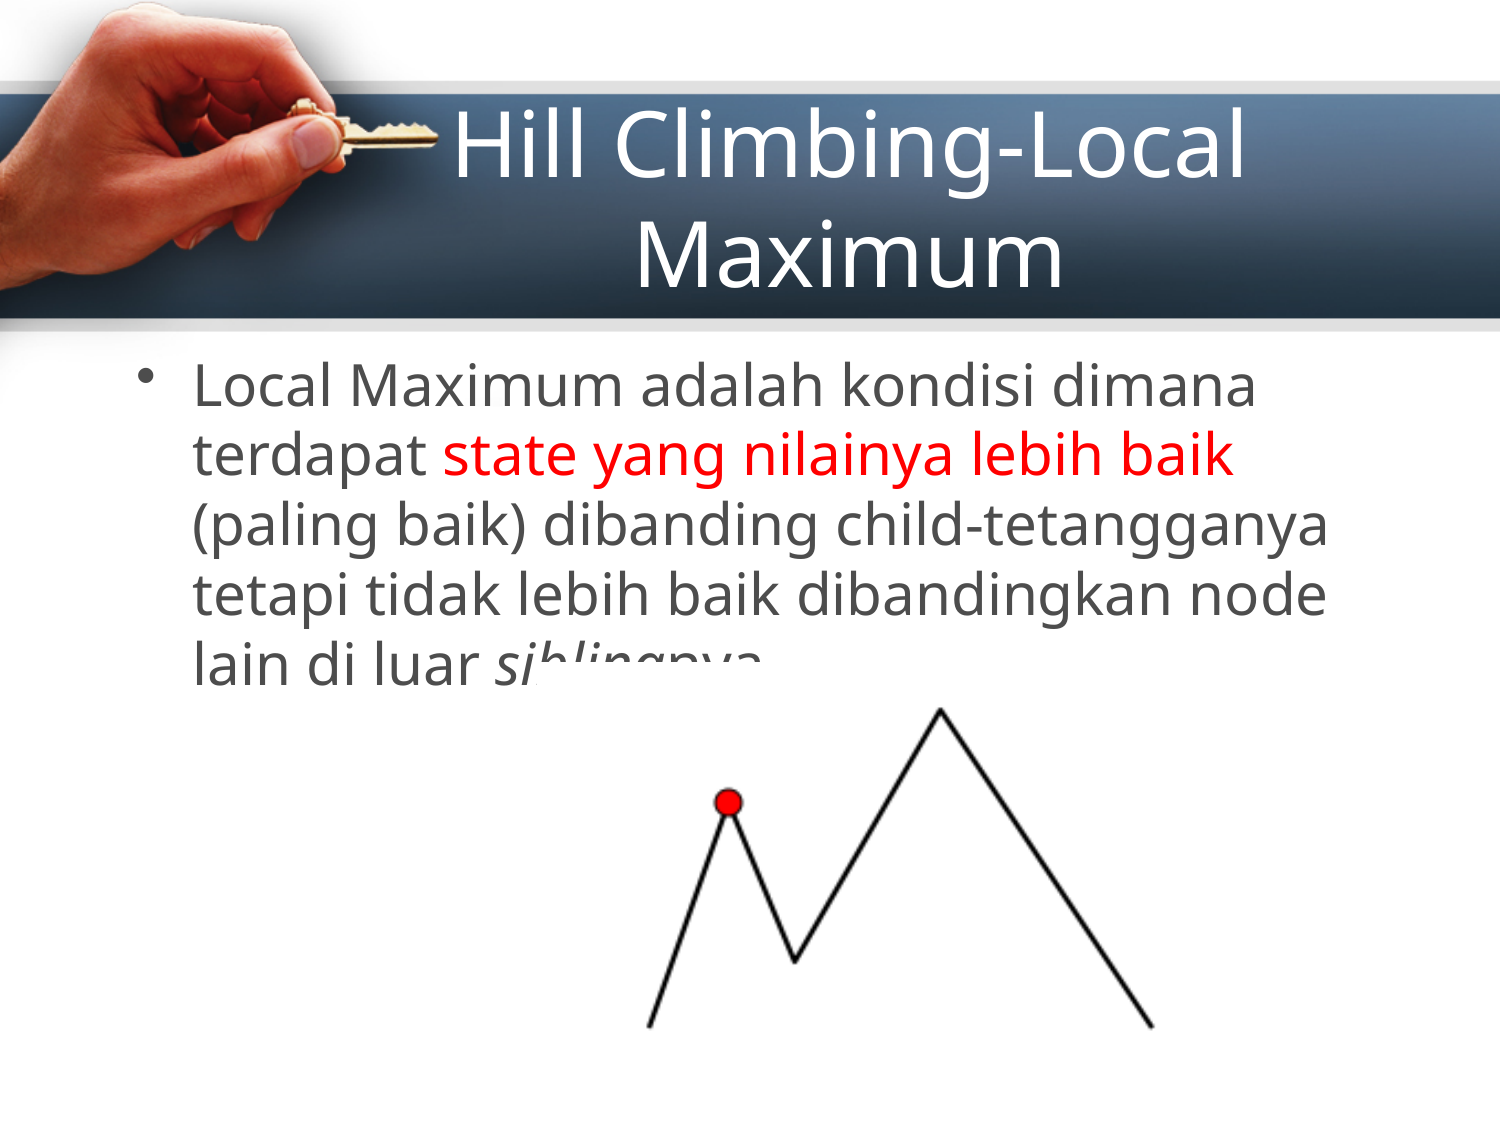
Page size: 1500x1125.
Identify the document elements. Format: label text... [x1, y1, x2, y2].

title Hill Climbing-Local Maximum [249, 137, 1451, 256]
list Local Maximum adalah kondisi dimana terdapat state yang nilainya lebih baik (paling baik) dibanding child-tetangganya tetapi tidak lebih baik dibandingkan node lain di luar siblingnya [120, 339, 1384, 738]
picture [0, 0, 1500, 1125]
